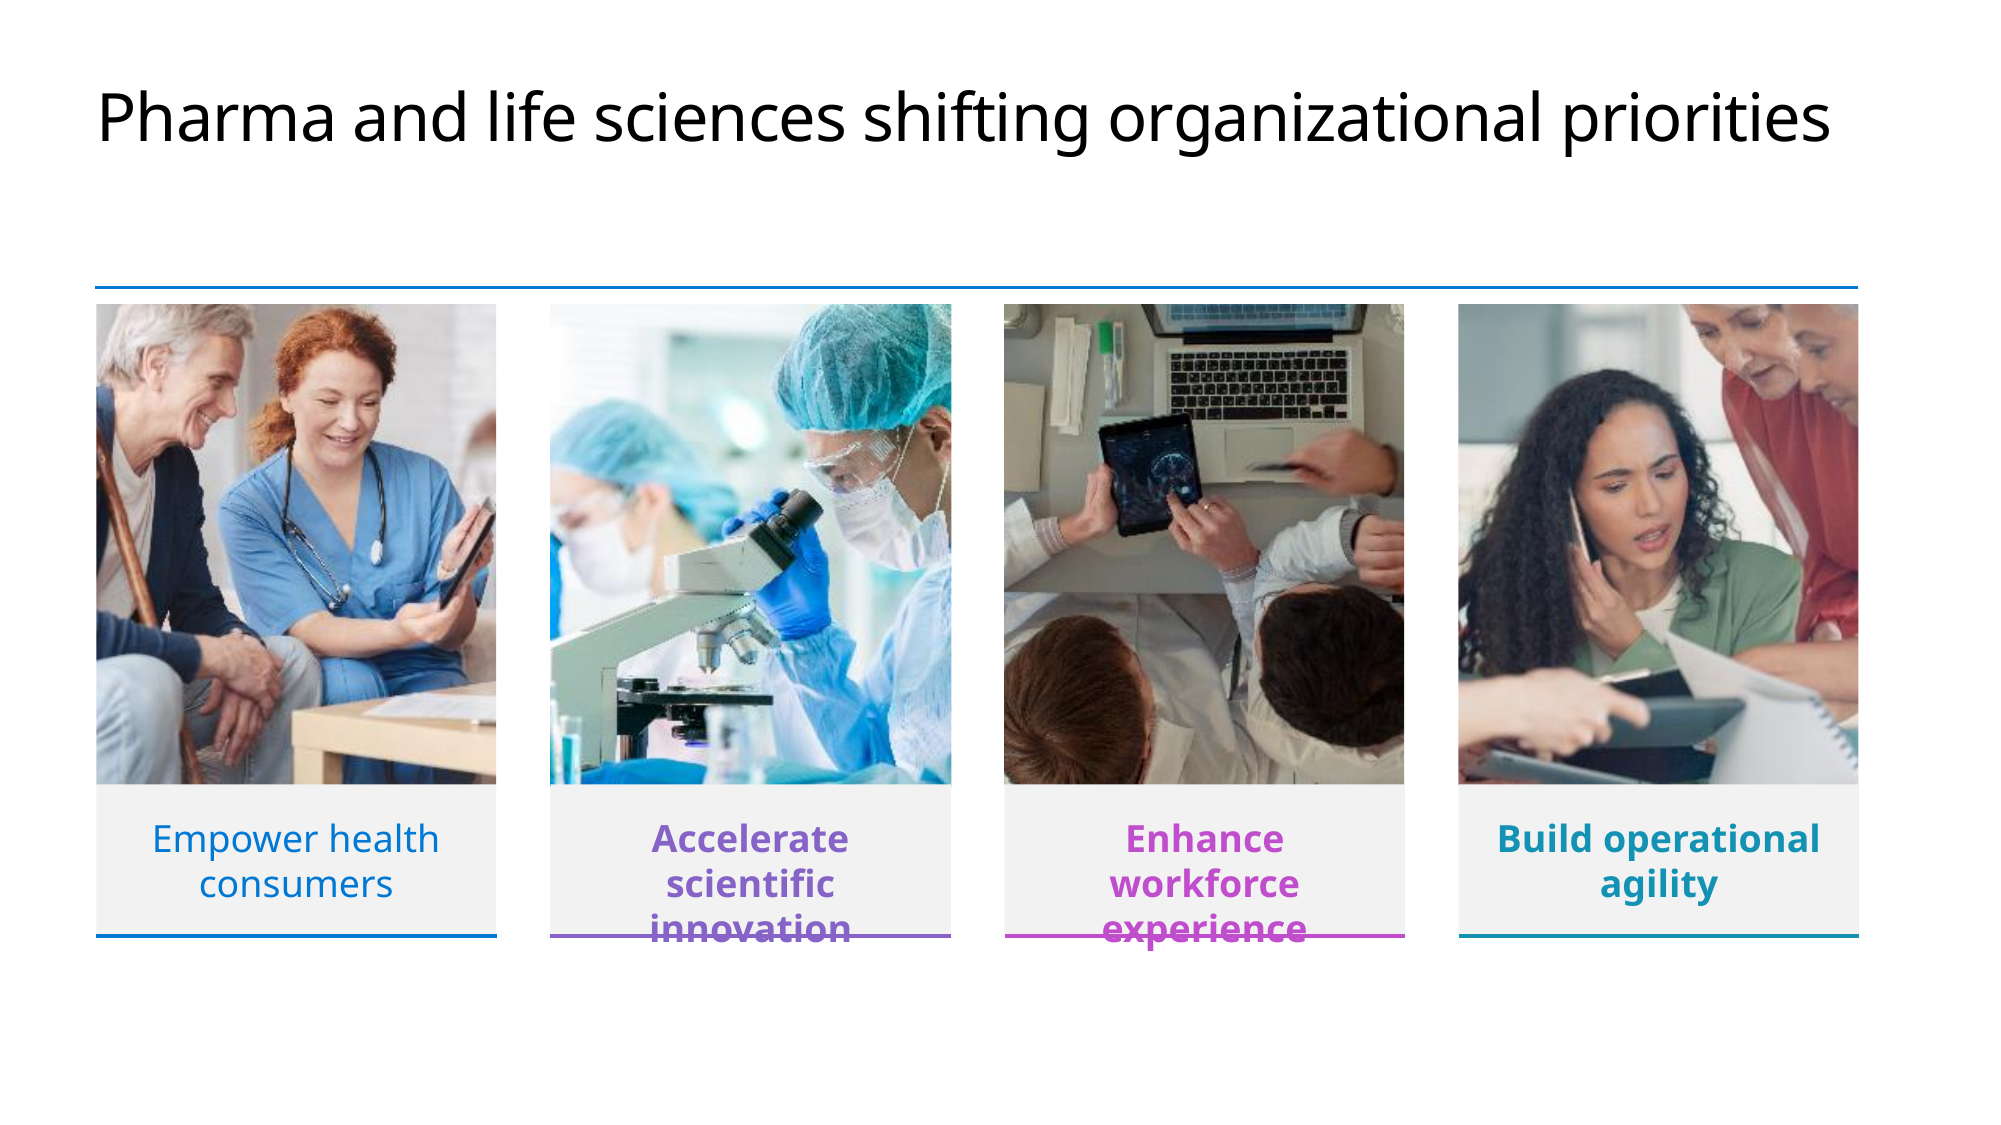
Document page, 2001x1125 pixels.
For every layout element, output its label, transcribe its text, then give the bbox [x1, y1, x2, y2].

text_box Build operational agility [1458, 784, 1860, 935]
text_box Accelerate scientific innovation [550, 787, 952, 935]
picture [549, 304, 952, 787]
picture [1458, 304, 1859, 786]
picture [1003, 304, 1405, 786]
picture [96, 304, 497, 786]
picture [549, 574, 554, 598]
text_box Enhance workforce experience [1004, 784, 1406, 935]
text_box Empower health consumers [96, 786, 497, 934]
title Pharma and life sciences shifting organizational priorities [96, 75, 2000, 156]
